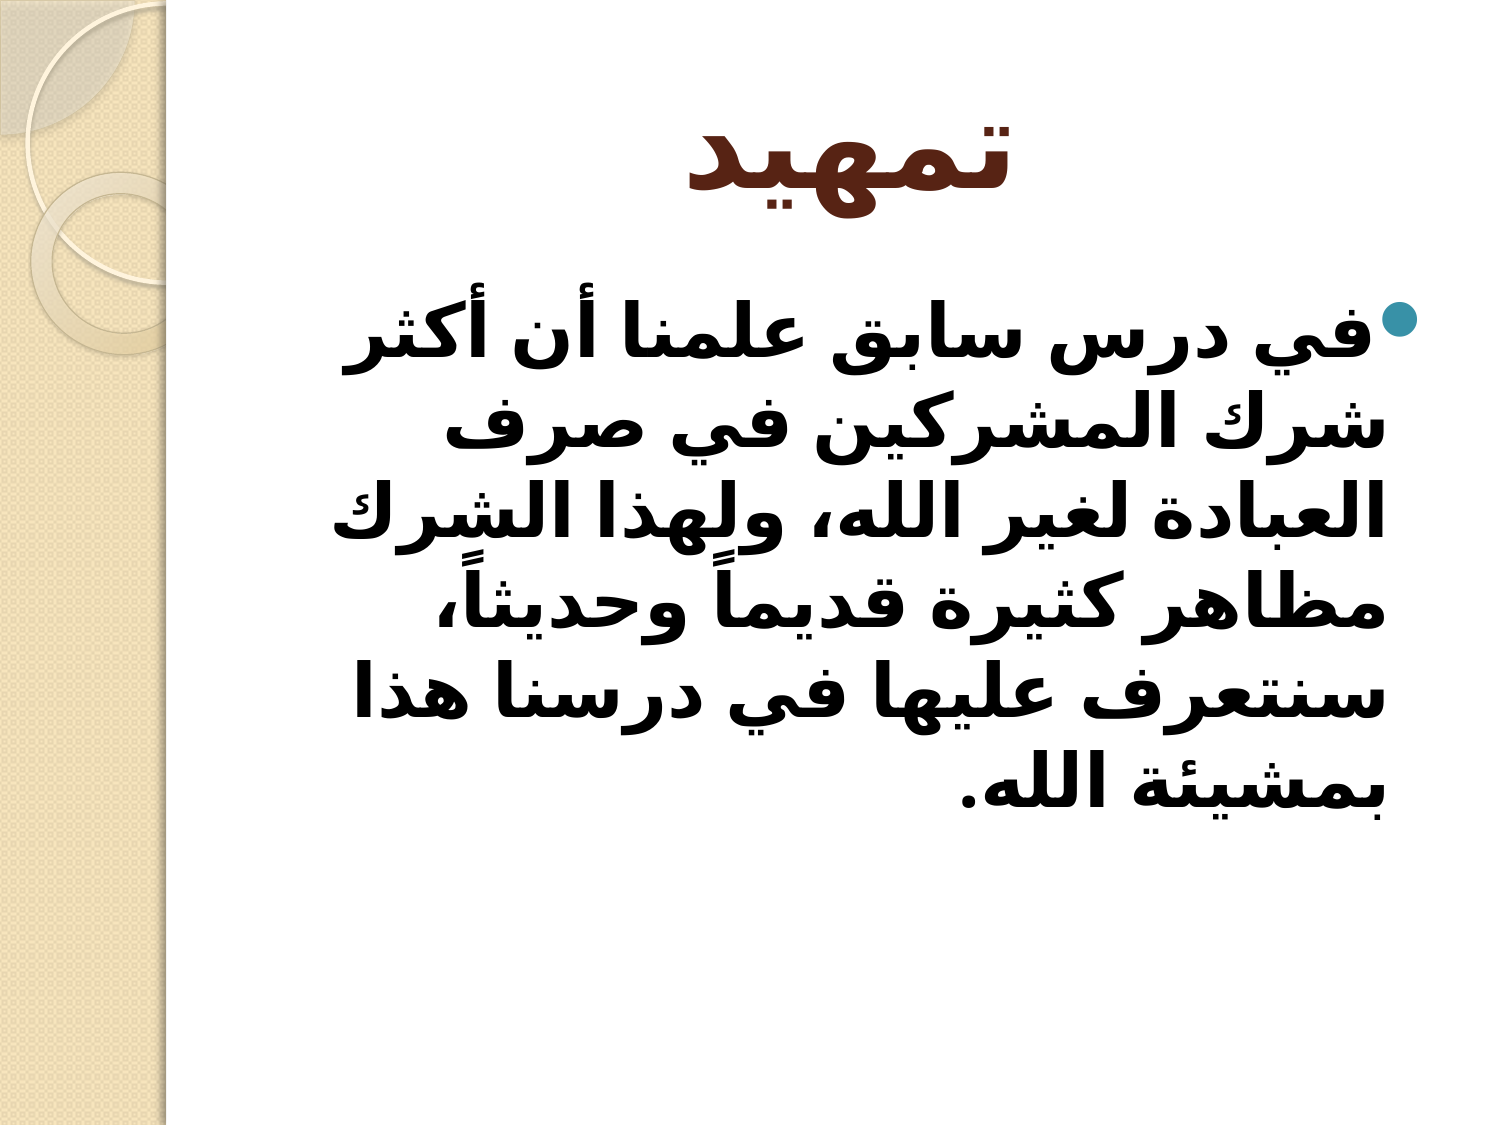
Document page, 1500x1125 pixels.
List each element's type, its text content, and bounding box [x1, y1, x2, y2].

title تمهيد [235, 45, 1466, 233]
list في درس سابق علمنا أن أكثر شرك المشركين في صرف العبادة لغير الله، ولهذا الشرك مظاهر كثيرة قديماً وحديثاً، سنتعرف عليها في درسنا هذا بمشيئة الله. [235, 275, 1466, 1025]
